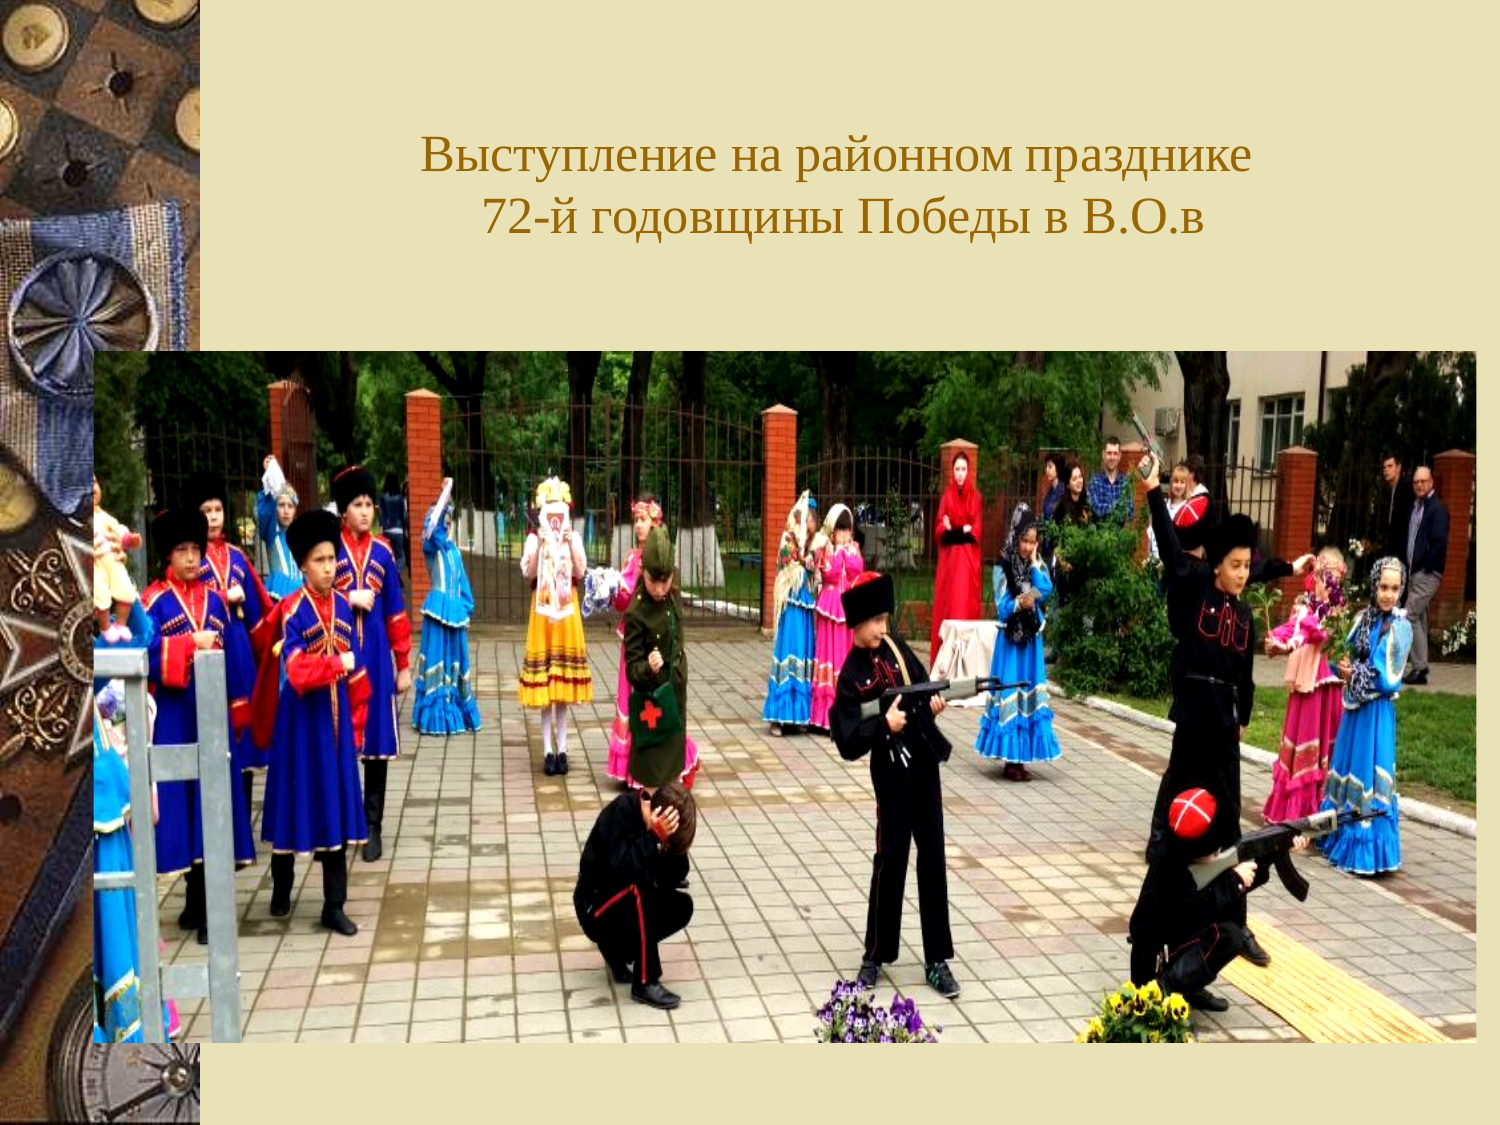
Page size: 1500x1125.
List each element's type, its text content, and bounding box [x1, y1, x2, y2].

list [93, 351, 1477, 1044]
title Выступление на районном празднике 72-й годовщины Победы в В.О.в [224, 46, 1463, 317]
picture [0, 0, 200, 1125]
